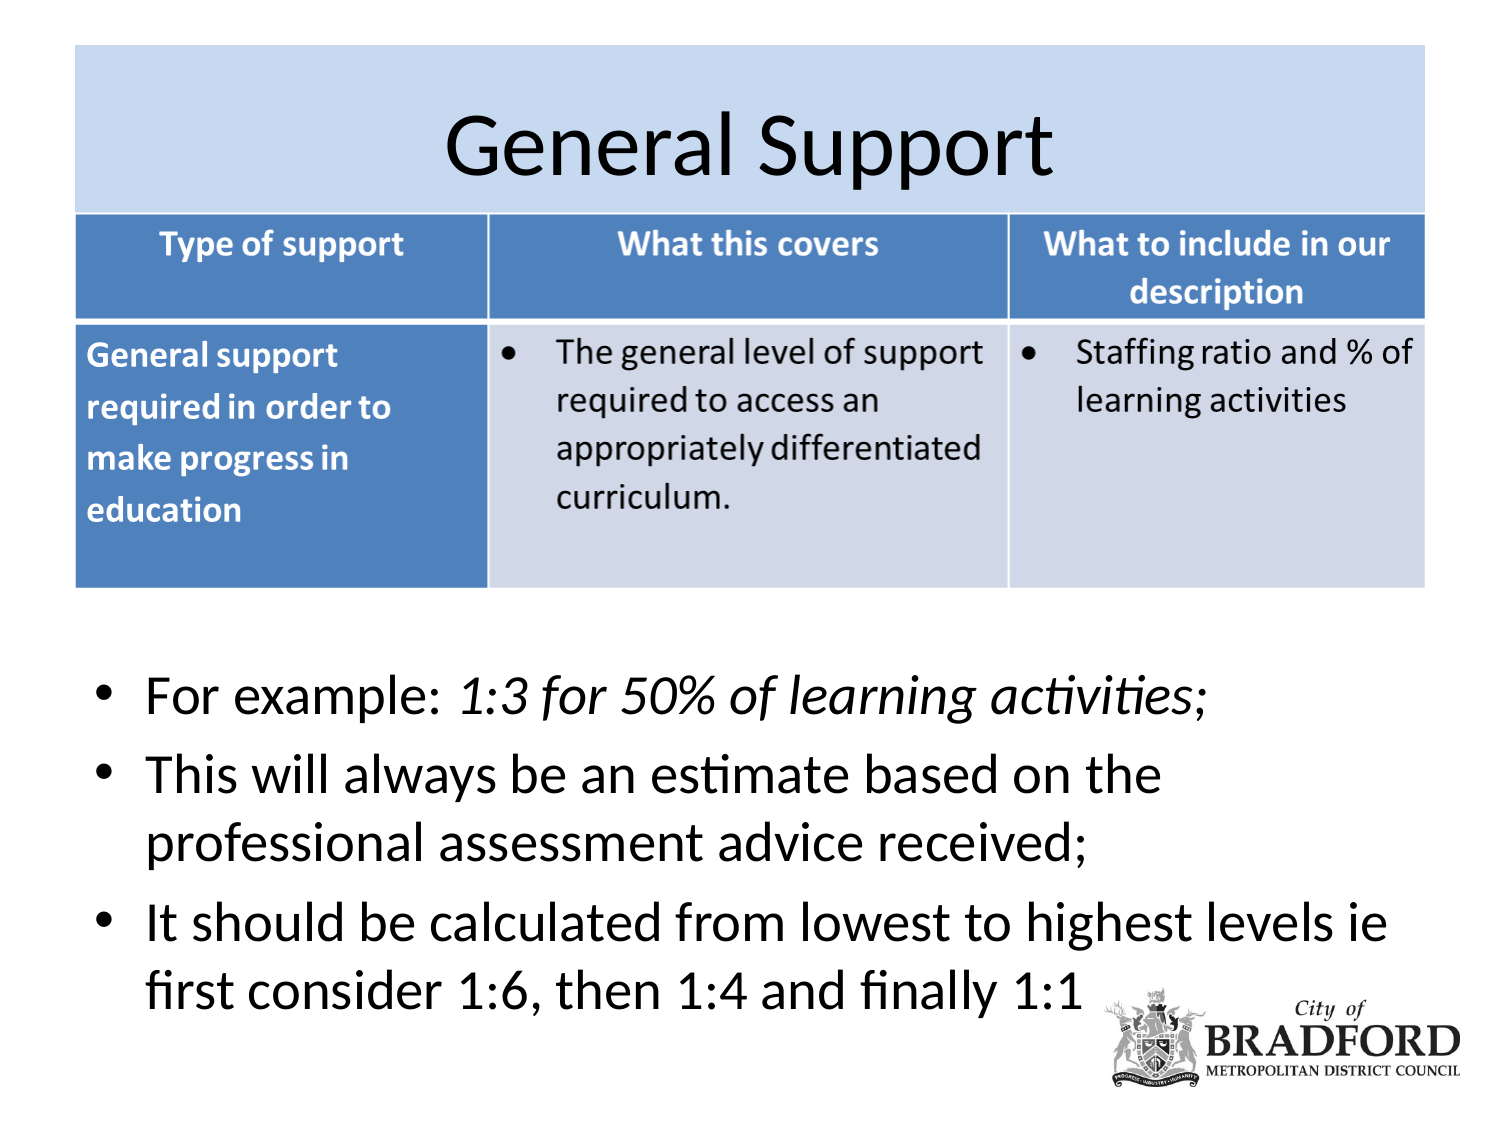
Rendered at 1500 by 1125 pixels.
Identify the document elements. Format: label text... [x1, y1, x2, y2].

picture [74, 207, 1427, 590]
title General Support [75, 45, 1425, 207]
list For example: 1:3 for 50% of learning activities; This will always be an estimate based on the professional assessment advice received; It should be calculated from lowest to highest levels ie first consider 1:6, then 1:4 and finally 1:1 [79, 594, 1430, 1034]
picture [1104, 987, 1460, 1087]
